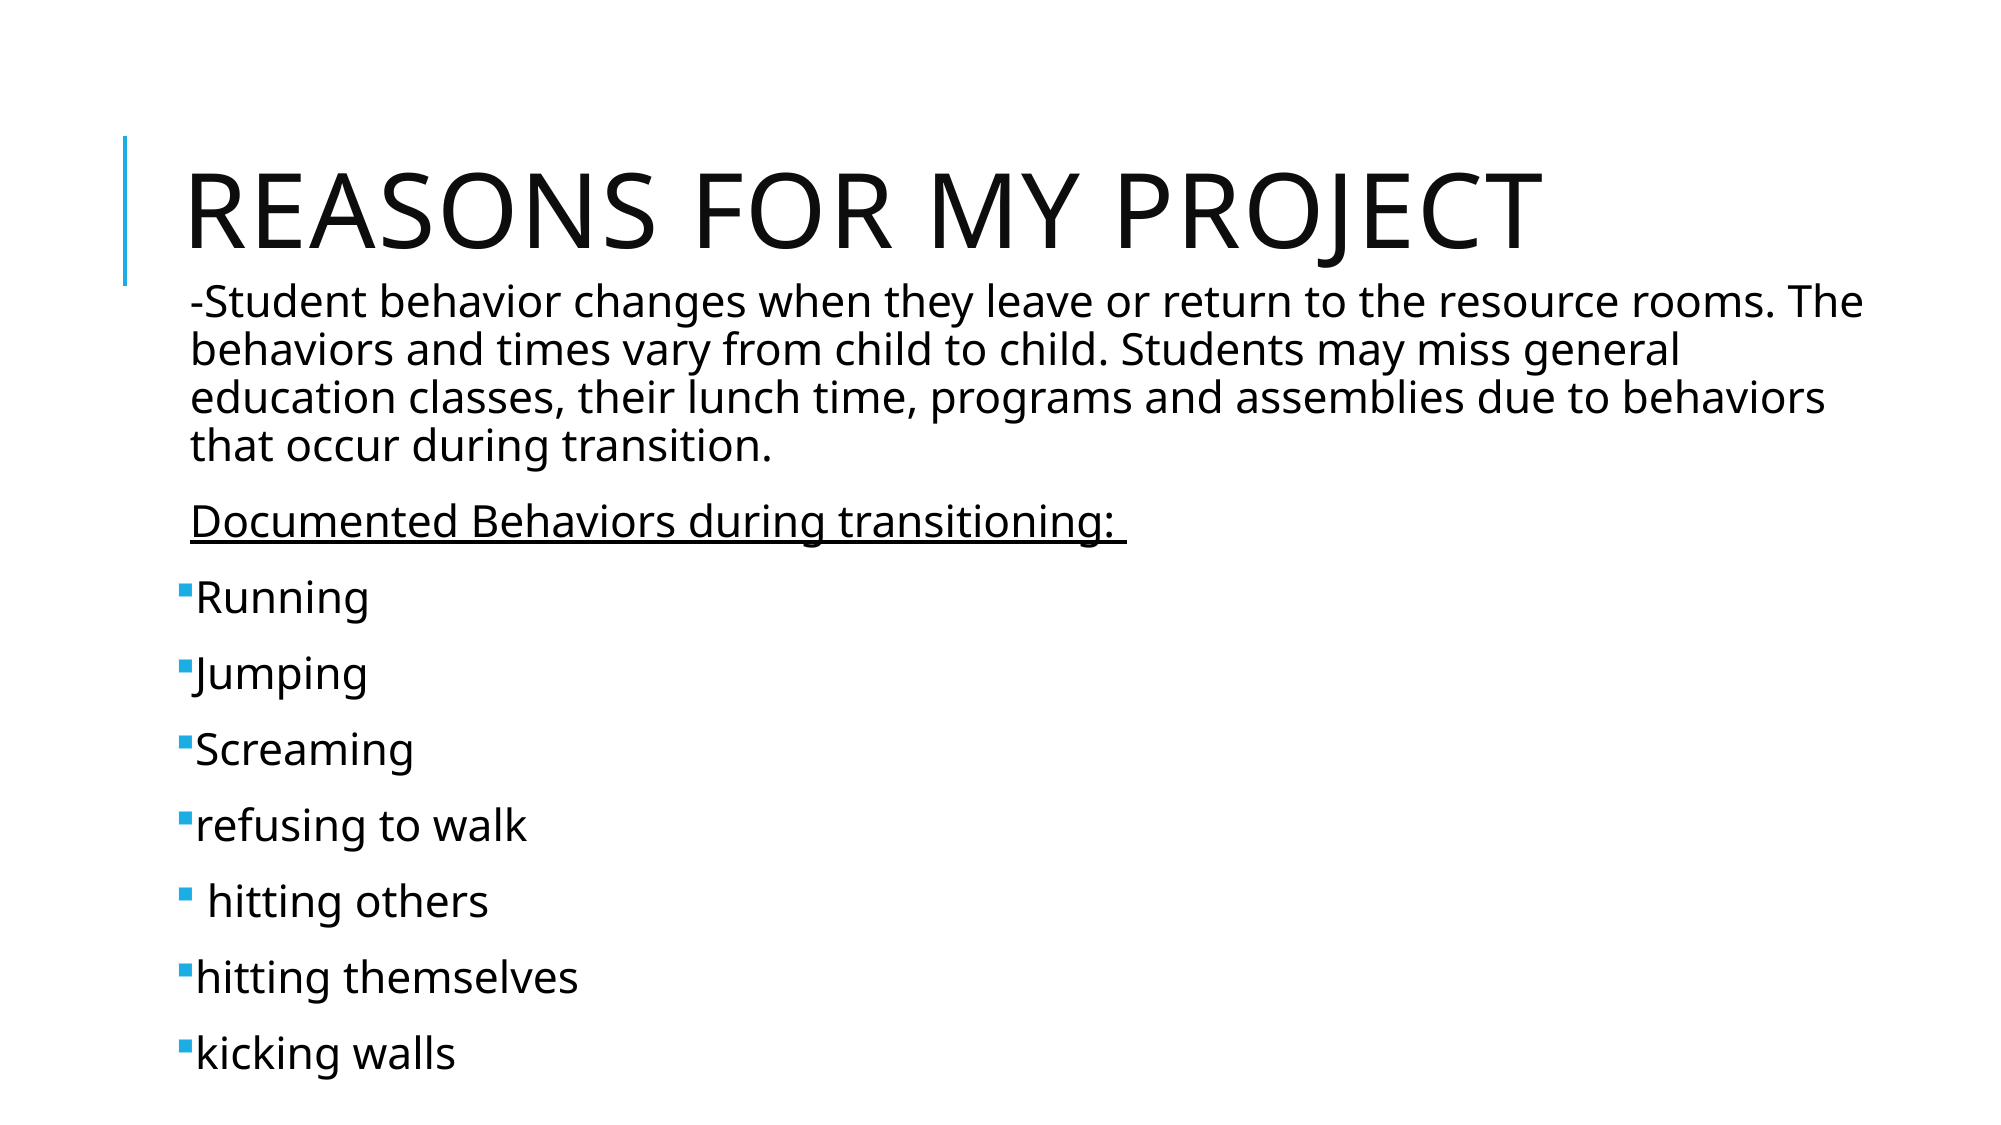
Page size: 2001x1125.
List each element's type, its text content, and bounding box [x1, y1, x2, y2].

list -Student behavior changes when they leave or return to the resource rooms. The behaviors and times vary from child to child. Students may miss general education classes, their lunch time, programs and assemblies due to behaviors that occur during transition. Documented Behaviors during transitioning: Running Jumping Screaming refusing to walk hitting others hitting themselves kicking walls [168, 271, 1879, 1090]
title Reasons for my project [168, 96, 1763, 271]
